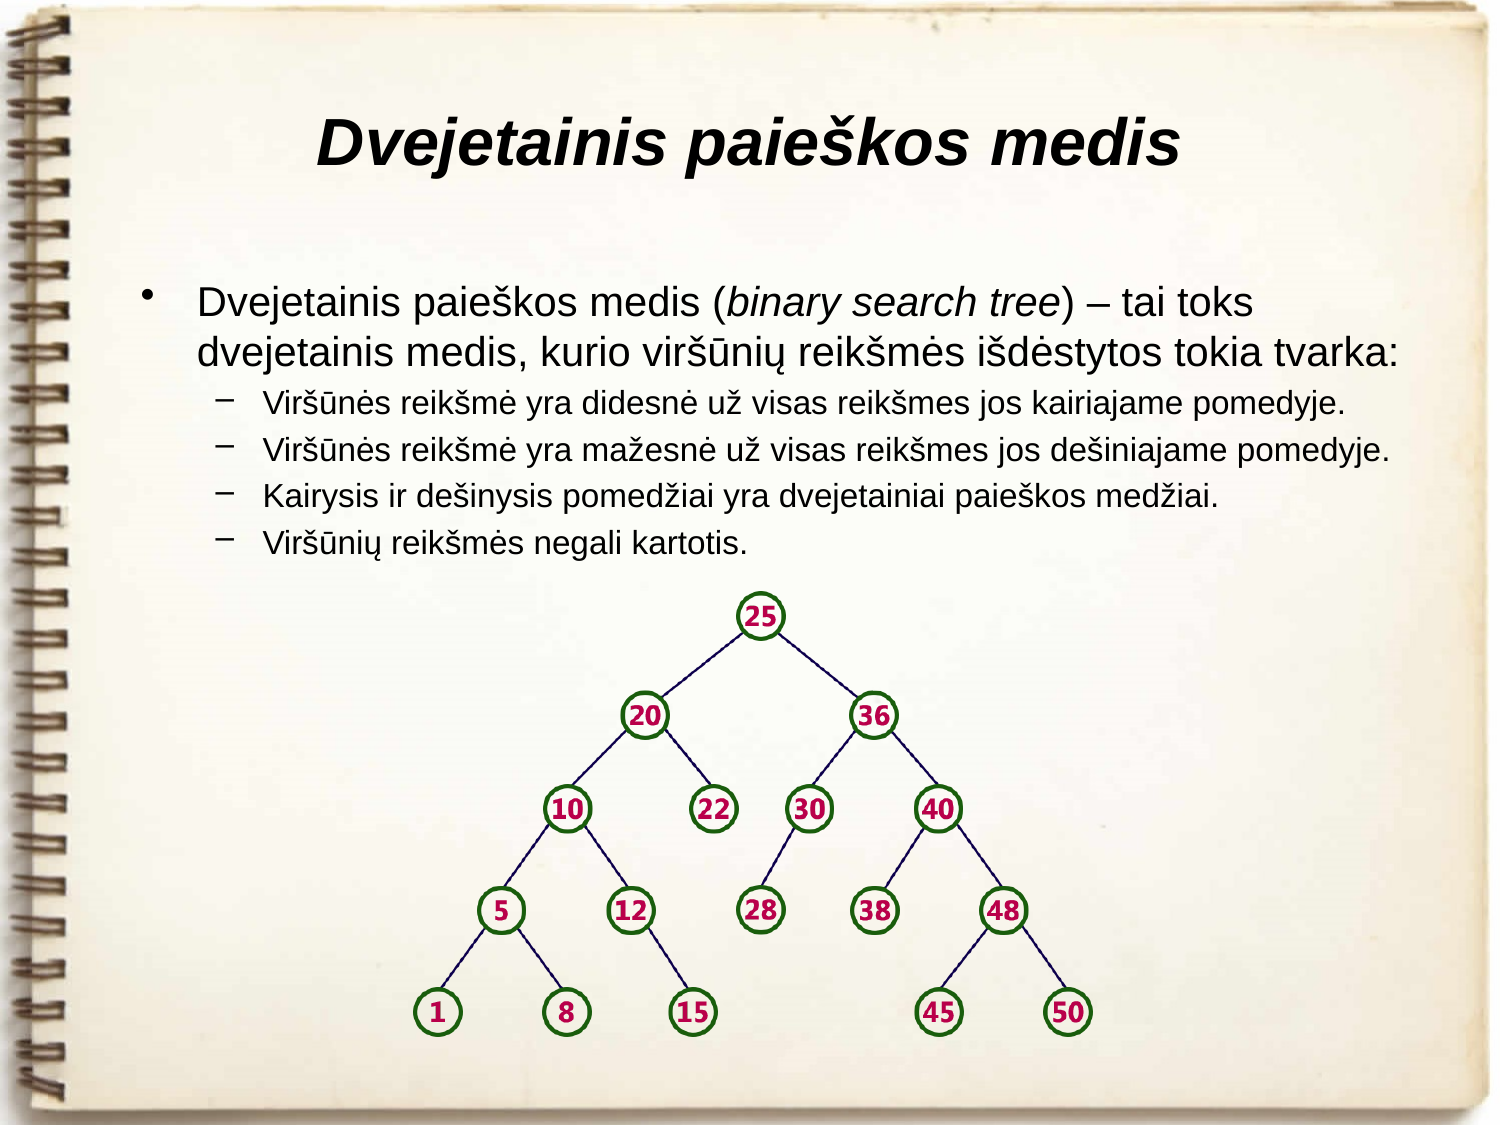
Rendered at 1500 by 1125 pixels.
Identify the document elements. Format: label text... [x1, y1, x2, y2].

list Dvejetainis paieškos medis (binary search tree) – tai toks dvejetainis medis, kurio viršūnių reikšmės išdėstytos tokia tvarka: Viršūnės reikšmė yra didesnė už visas reikšmes jos kairiajame pomedyje. Viršūnės reikšmė yra mažesnė už visas reikšmes jos dešiniajame pomedyje. Kairysis ir dešinysis pomedžiai yra dvejetainiai paieškos medžiai. Viršūnių reikšmės negali kartotis. [125, 267, 1425, 1010]
picture [0, 0, 1500, 1125]
title Dvejetainis paieškos medis [75, 45, 1425, 233]
